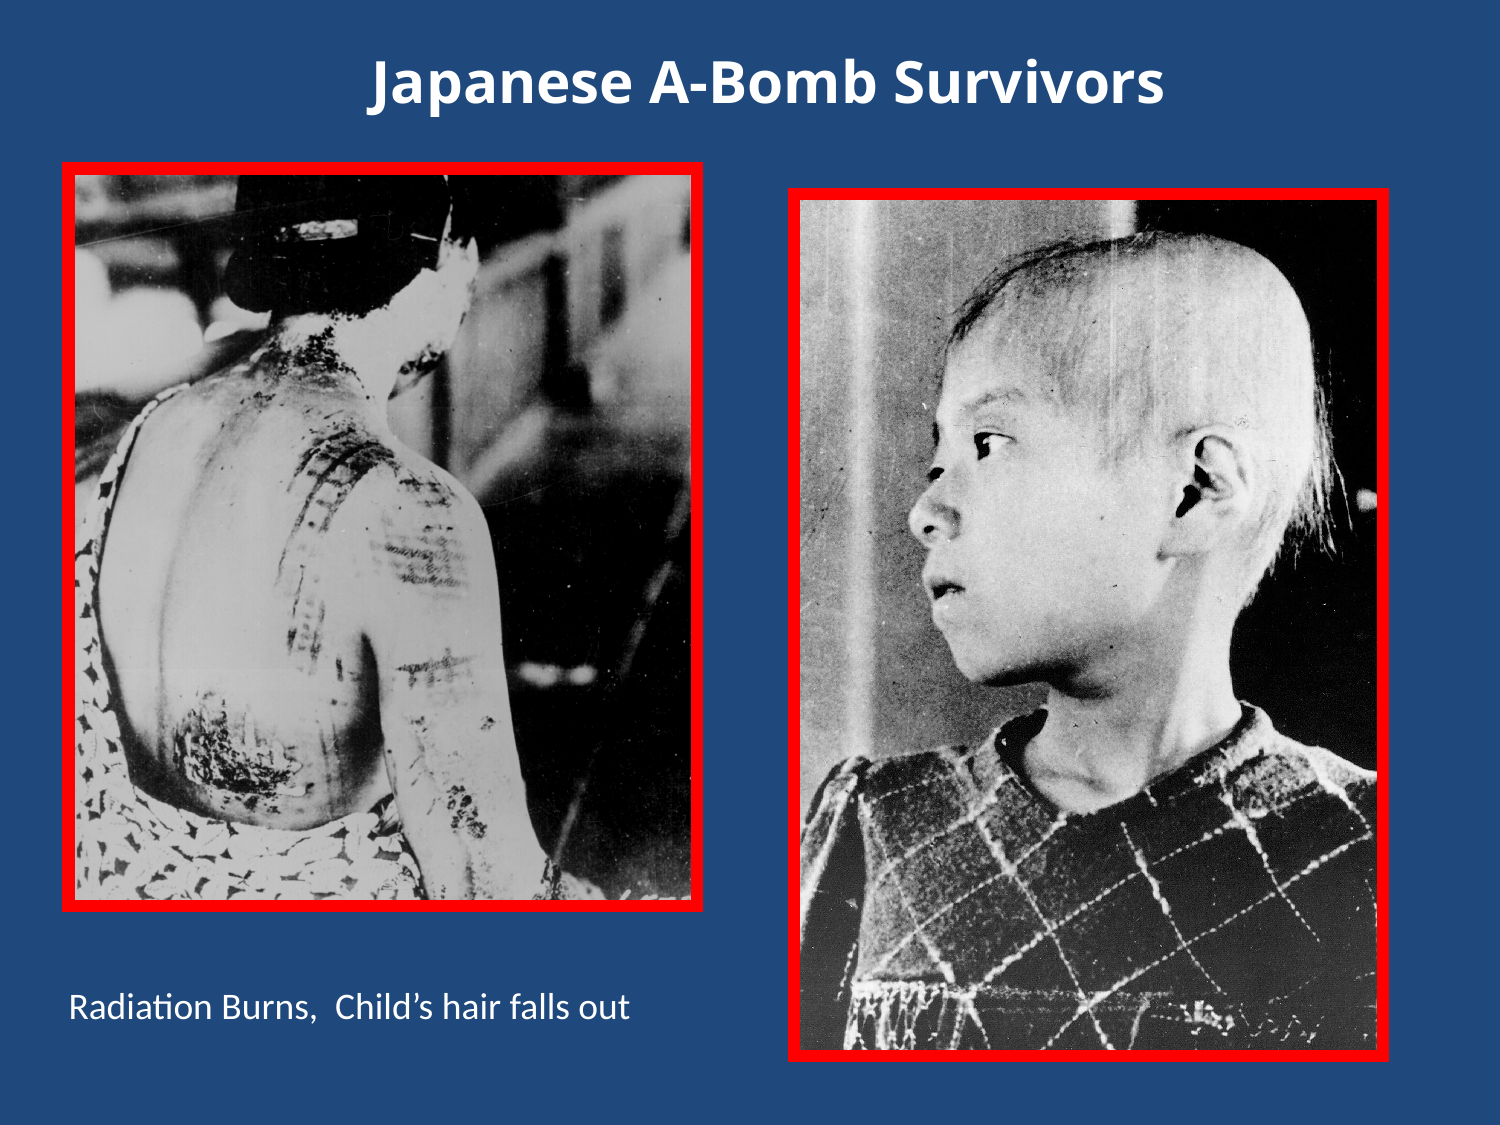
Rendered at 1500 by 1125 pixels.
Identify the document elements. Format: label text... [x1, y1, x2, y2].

text_box Japanese A-Bomb Survivors [112, 37, 1425, 123]
picture [799, 199, 1377, 1051]
text_box Radiation Burns, Child’s hair falls out [53, 974, 646, 1035]
picture [74, 174, 691, 901]
